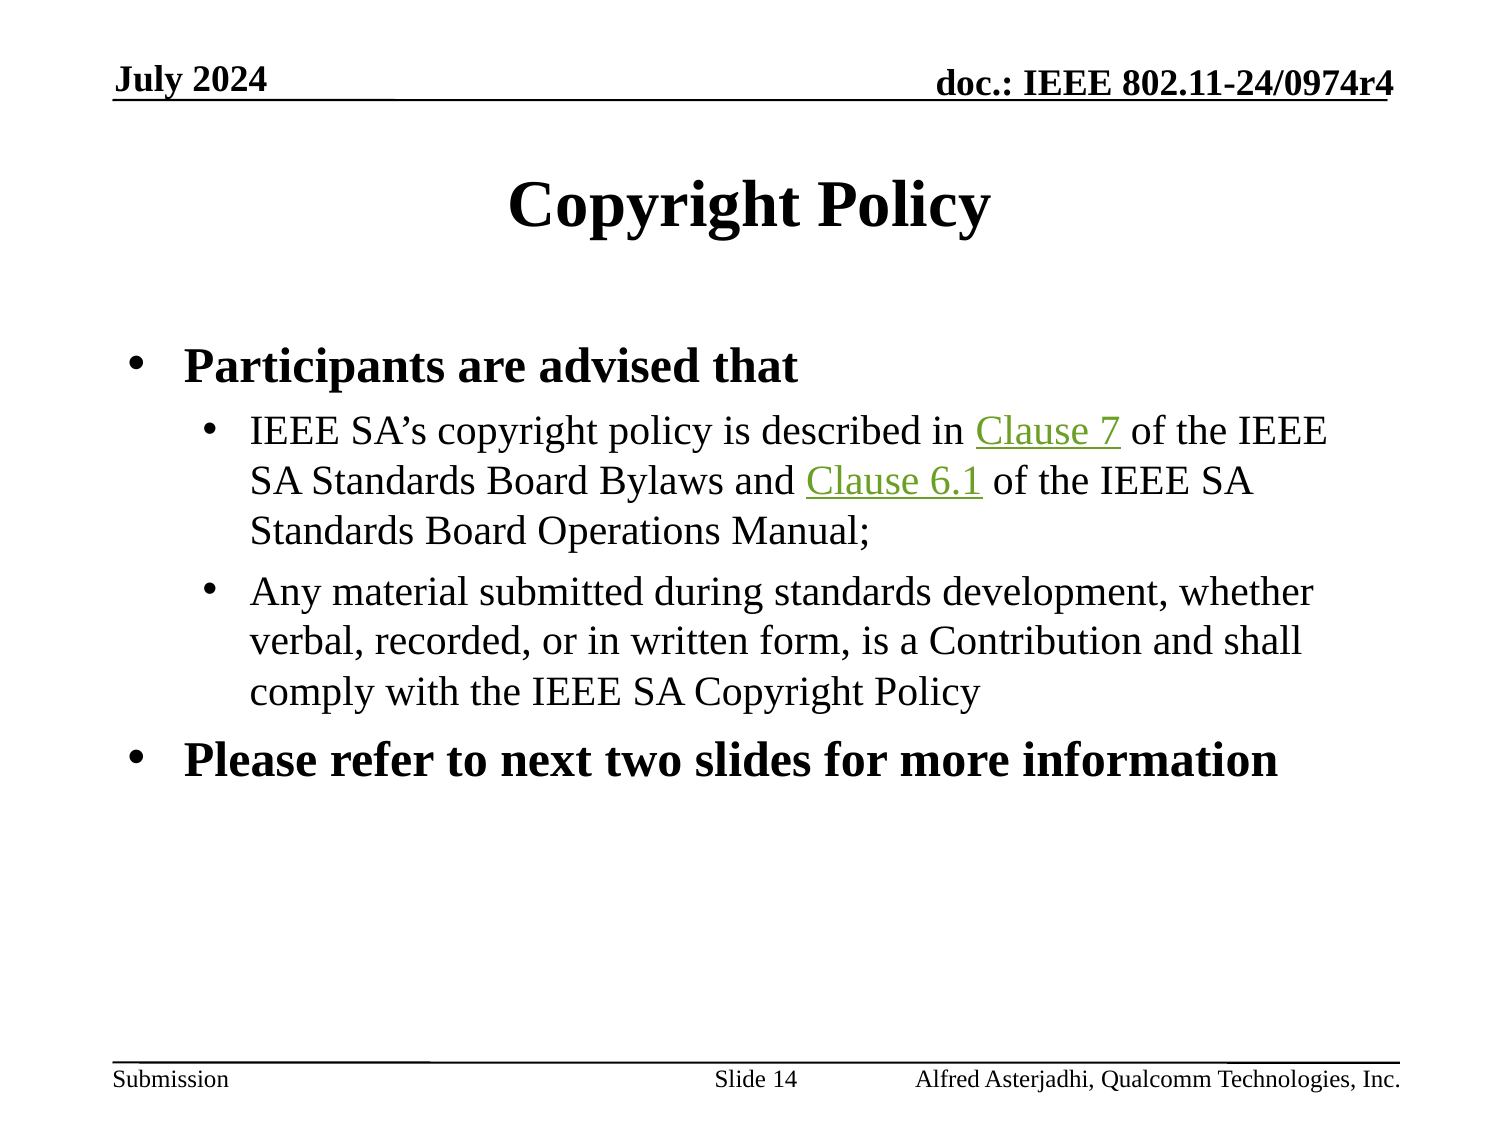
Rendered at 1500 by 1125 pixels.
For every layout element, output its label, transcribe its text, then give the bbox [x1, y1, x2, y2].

footer Alfred Asterjadhi, Qualcomm Technologies, Inc. [878, 1061, 1402, 1093]
title Copyright Policy [112, 112, 1388, 288]
list Participants are advised that IEEE SA’s copyright policy is described in Clause 7 of the IEEE SA Standards Board Bylaws and Clause 6.1 of the IEEE SA Standards Board Operations Manual; Any material submitted during standards development, whether verbal, recorded, or in written form, is a Contribution and shall comply with the IEEE SA Copyright Policy Please refer to next two slides for more information [112, 324, 1388, 1000]
slide_number Slide 14 [712, 1061, 800, 1123]
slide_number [114, 54, 423, 100]
